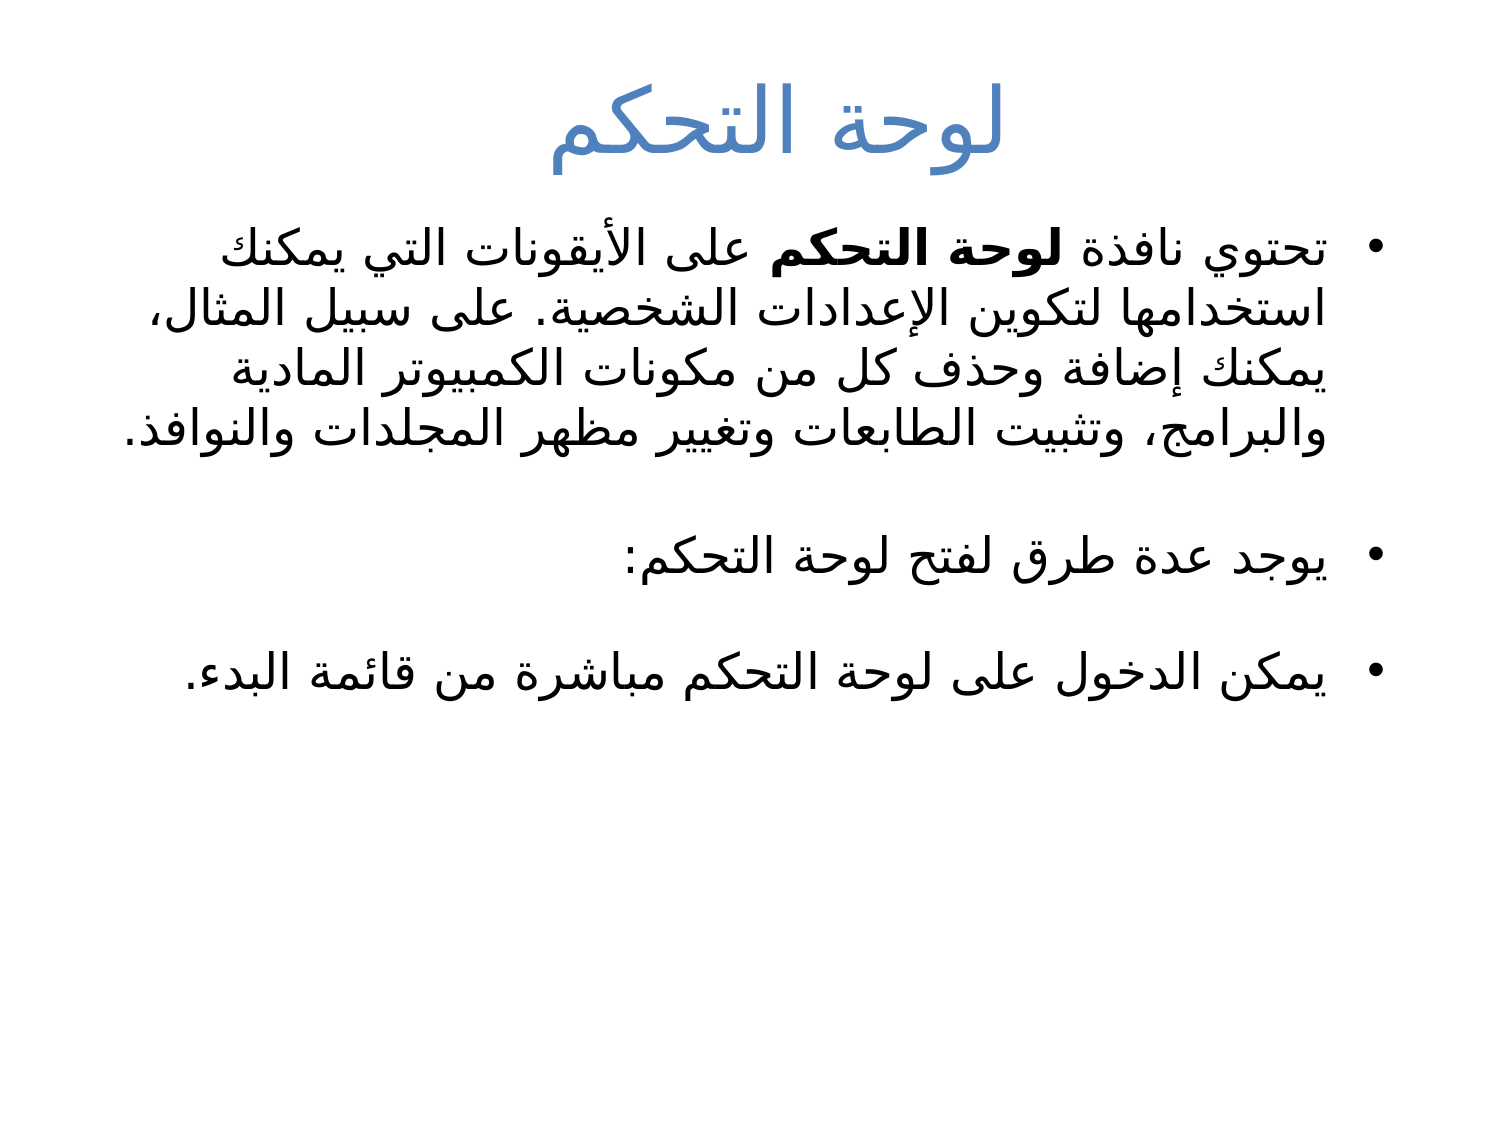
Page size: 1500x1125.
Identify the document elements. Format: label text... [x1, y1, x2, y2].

list تحتوي نافذة لوحة التحكم على الأيقونات التي يمكنك استخدامها لتكوين الإعدادات الشخصية. على سبيل المثال، يمكنك إضافة وحذف كل من مكونات الكمبيوتر المادية والبرامج، وتثبيت الطابعات وتغيير مظهر المجلدات والنوافذ. يوجد عدة طرق لفتح لوحة التحكم: يمكن الدخول على لوحة التحكم مباشرة من قائمة البدء. [64, 208, 1400, 1041]
title لوحة التحكم [0, 46, 1500, 188]
